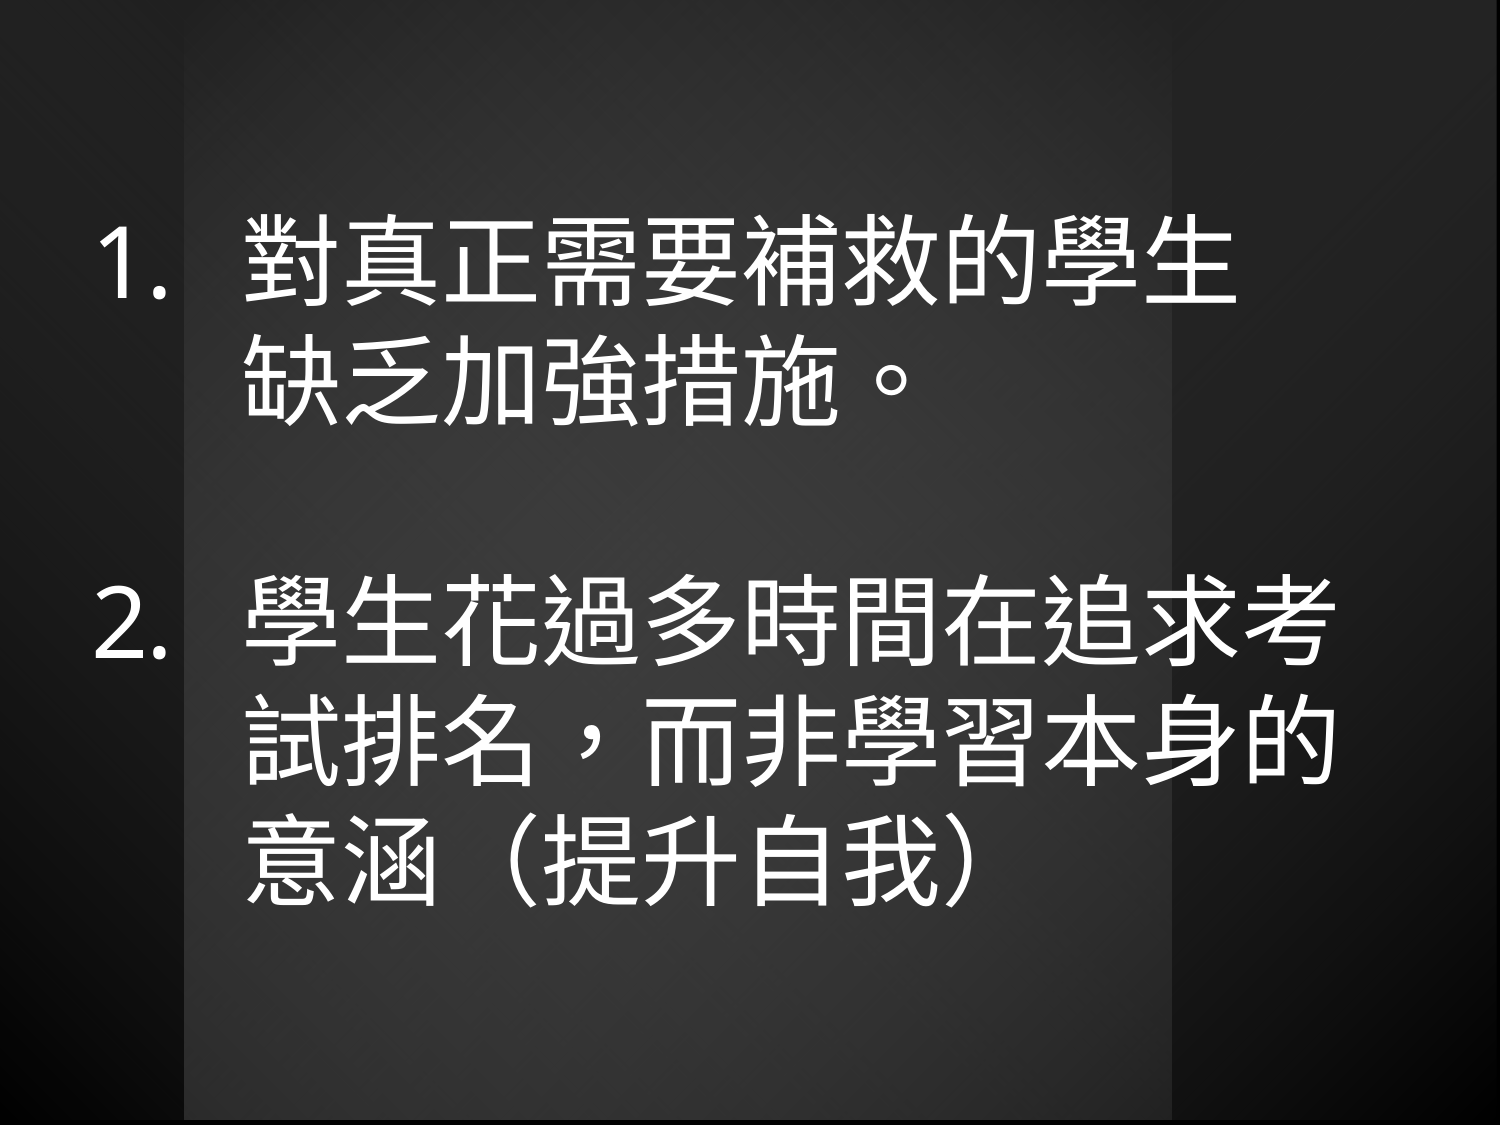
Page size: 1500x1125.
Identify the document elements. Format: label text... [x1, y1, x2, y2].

text_box 對真正需要補救的學生 缺乏加強措施。 學生花過多時間在追求考試排名，而非學習本身的意涵（提升自我） [76, 191, 1424, 926]
